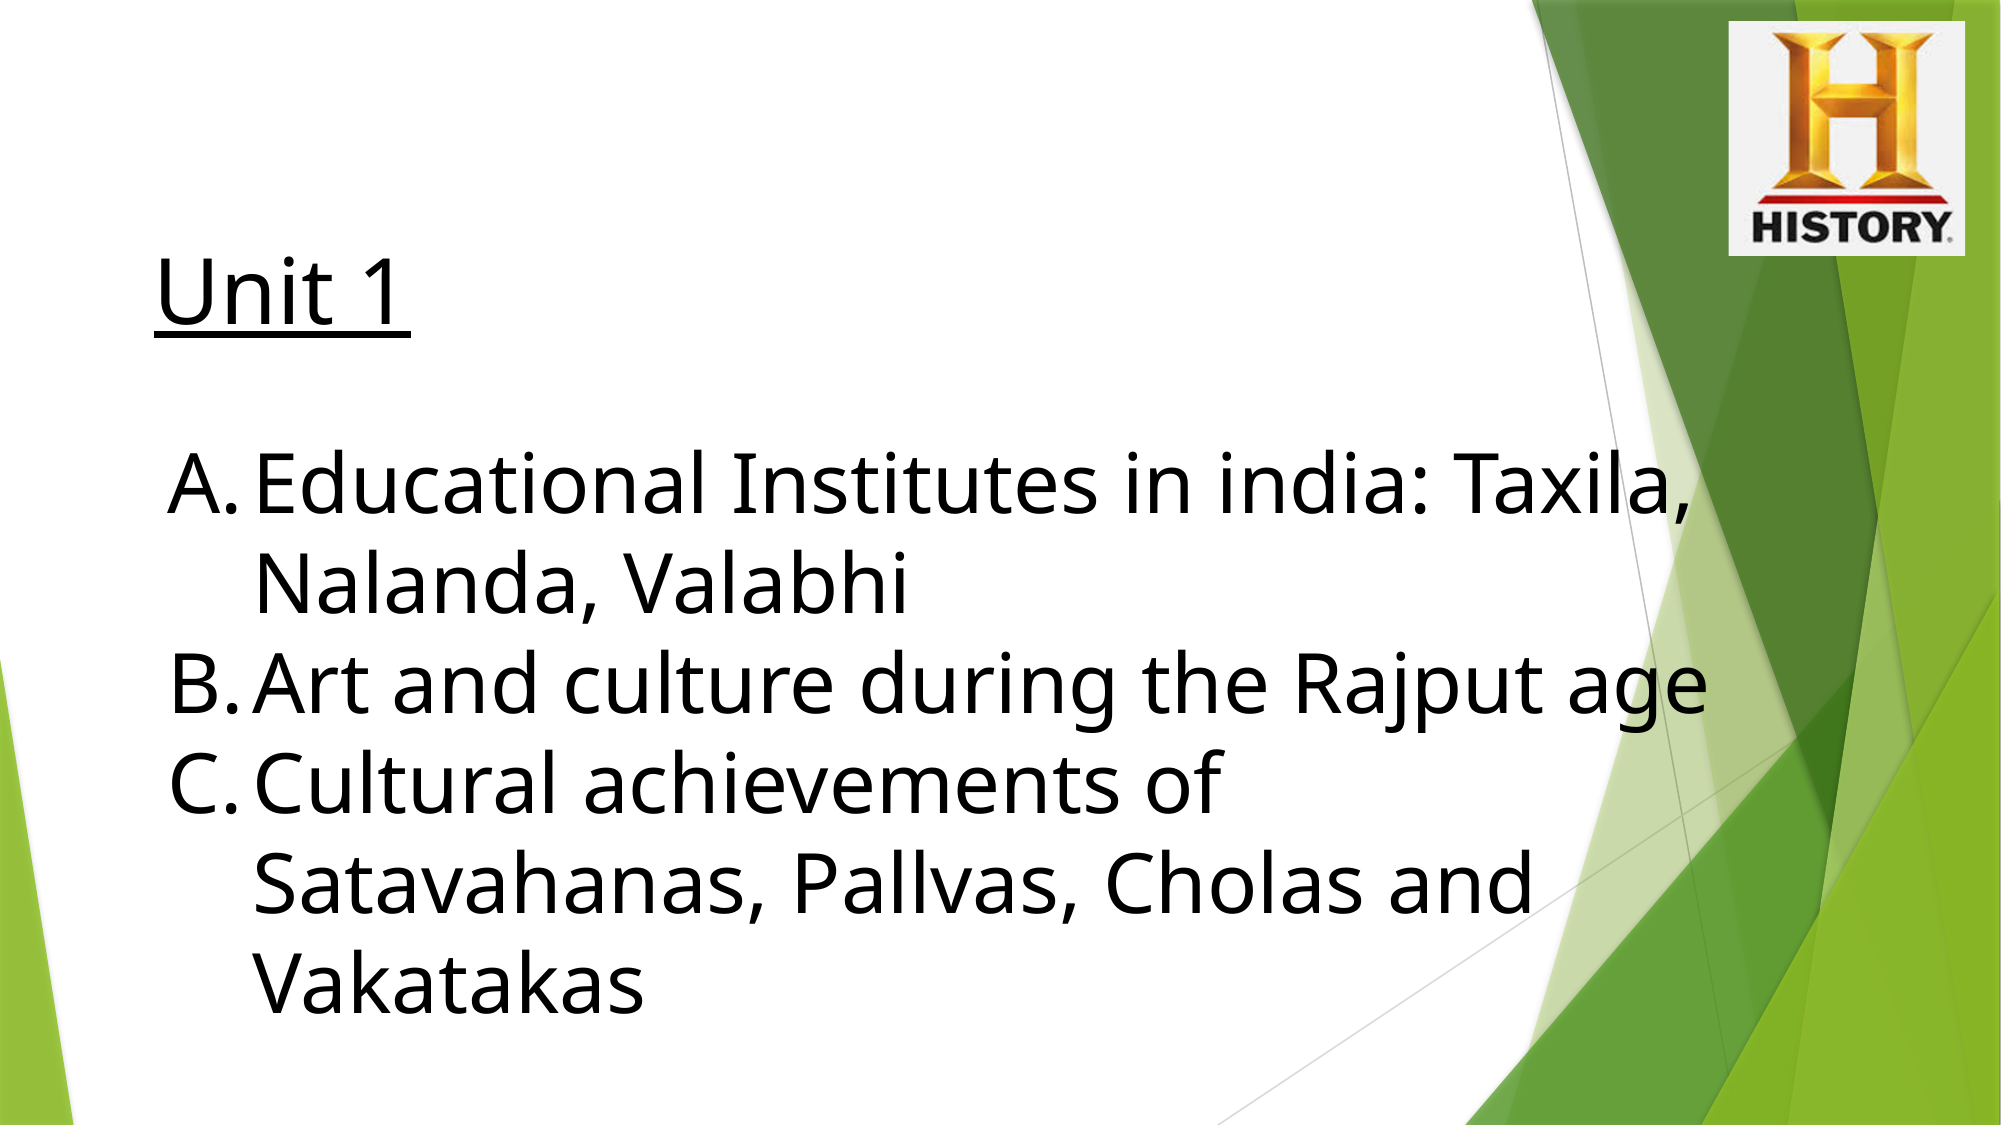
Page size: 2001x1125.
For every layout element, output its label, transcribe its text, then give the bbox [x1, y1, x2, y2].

text_box Educational Institutes in india: Taxila, Nalanda, Valabhi Art and culture during the Rajput age Cultural achievements of Satavahanas, Pallvas, Cholas and Vakatakas [153, 422, 1773, 1038]
text_box Unit 1 [138, 224, 426, 350]
picture [1728, 21, 1966, 257]
